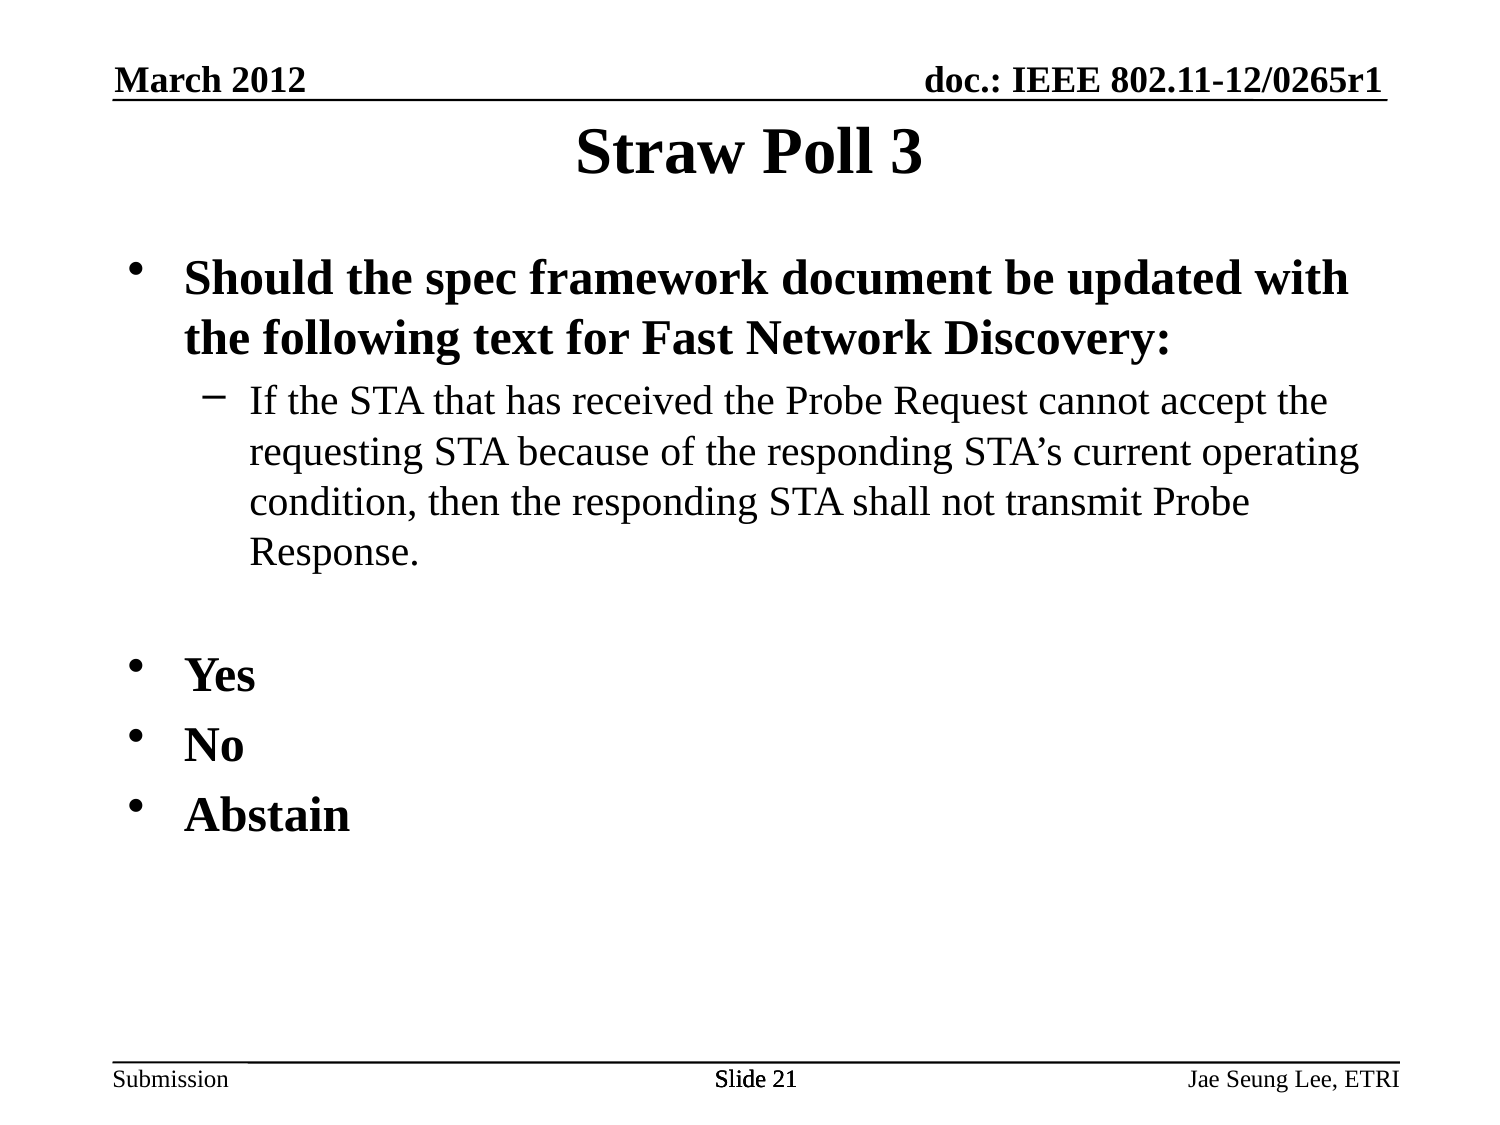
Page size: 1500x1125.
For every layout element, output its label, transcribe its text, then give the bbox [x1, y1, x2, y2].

text_box Straw Poll 3 [112, 99, 1388, 237]
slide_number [114, 54, 309, 101]
text_box Slide 21 [675, 1062, 838, 1093]
text_box Should the spec framework document be updated with the following text for Fast Network Discovery: If the STA that has received the Probe Request cannot accept the requesting STA because of the responding STA’s current operating condition, then the responding STA shall not transmit Probe Response. Yes No Abstain [112, 237, 1388, 438]
text_box Jae Seung Lee, ETRI [1187, 1062, 1401, 1093]
